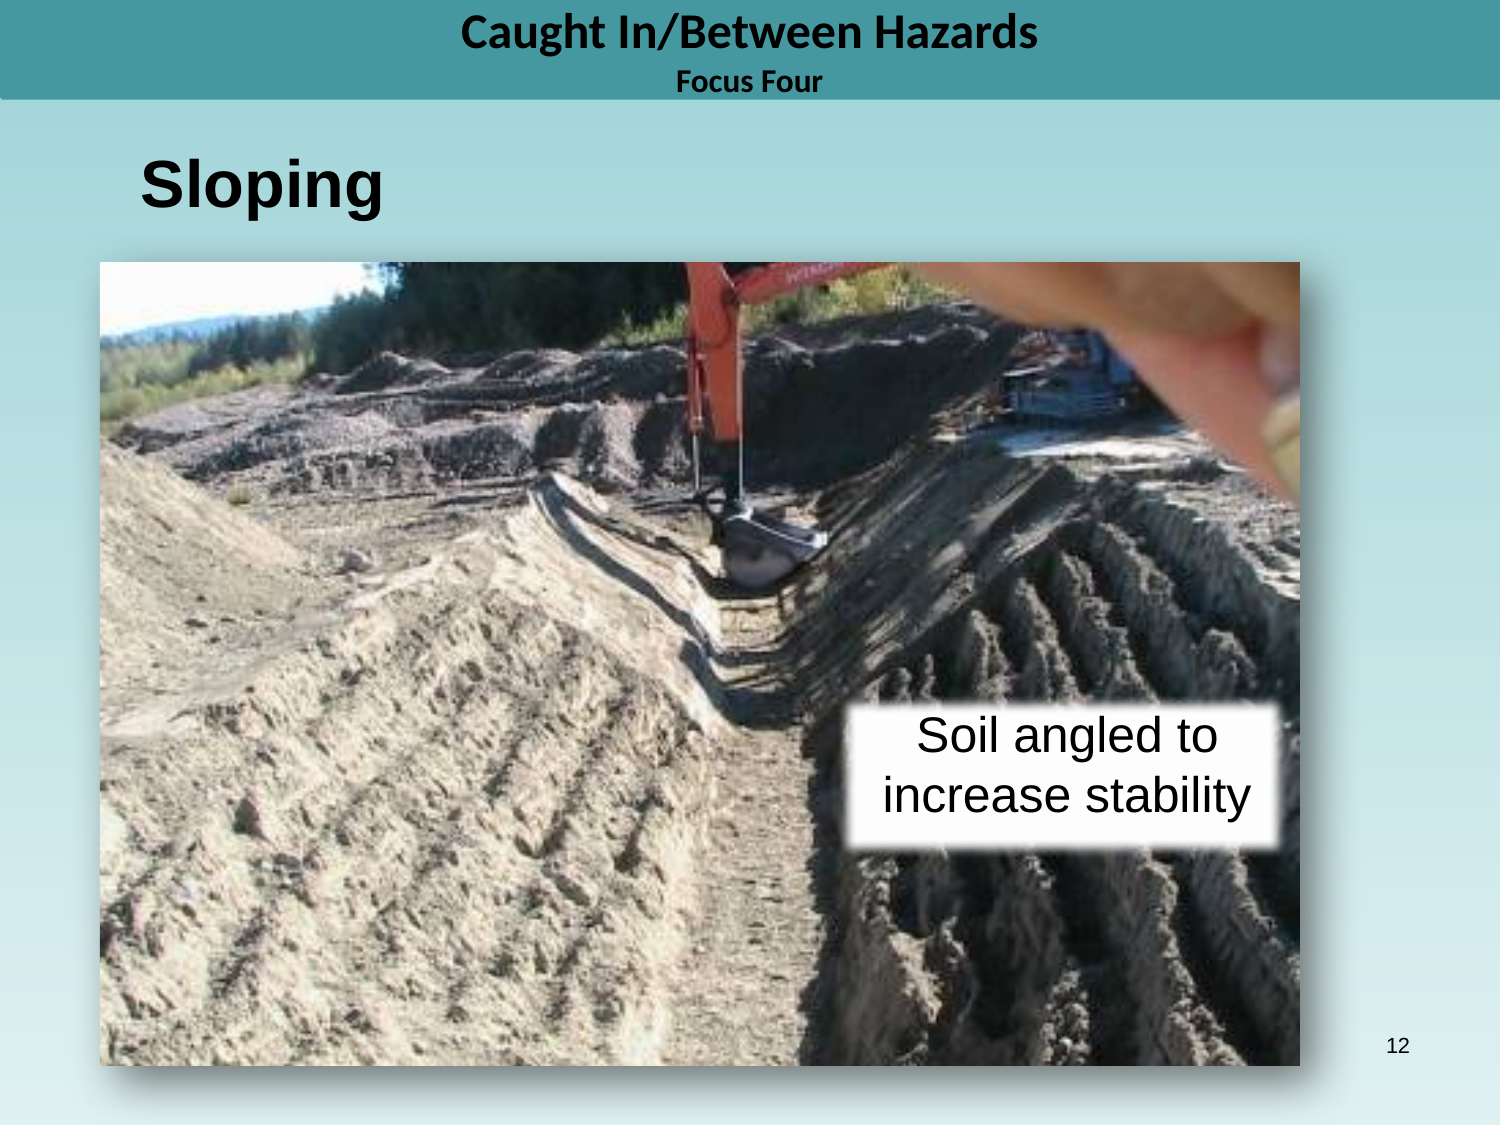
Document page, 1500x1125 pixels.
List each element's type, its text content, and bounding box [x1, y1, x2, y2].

picture [99, 262, 1300, 1066]
text_box Sloping [126, 133, 401, 229]
slide_number 12 [1328, 1024, 1425, 1103]
text_box Caught In/Between Hazards Focus Four [0, 0, 1500, 98]
